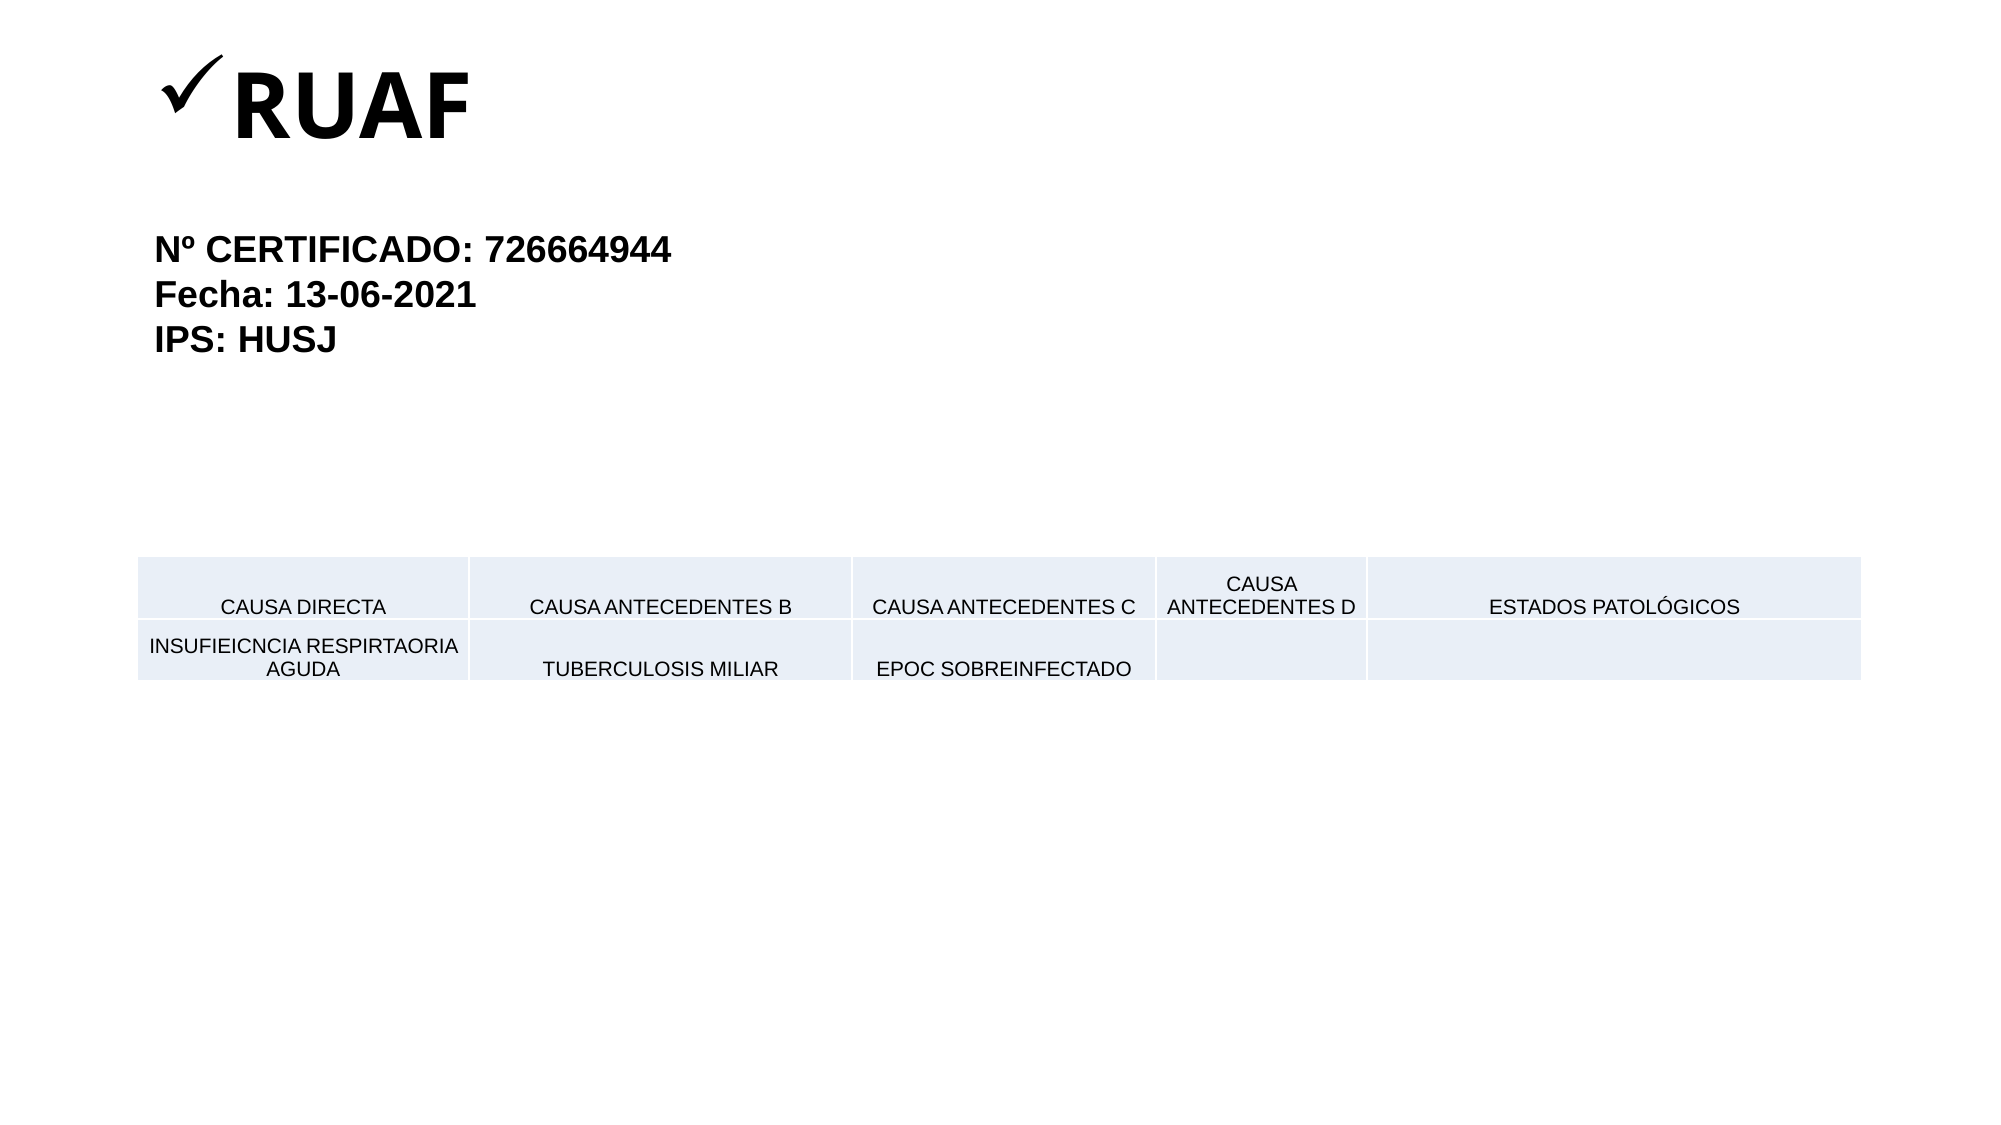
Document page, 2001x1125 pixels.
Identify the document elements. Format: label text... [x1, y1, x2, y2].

table_header CAUSA ANTECEDENTES C [853, 557, 1155, 618]
text_box Nº CERTIFICADO: 726664944 Fecha: 13-06-2021 IPS: HUSJ [139, 217, 1565, 368]
table_cell INSUFIEICNCIA RESPIRTAORIA AGUDA [138, 620, 468, 680]
title RUAF [139, 0, 1865, 218]
table_cell [1157, 620, 1366, 680]
table_cell EPOC SOBREINFECTADO [853, 620, 1155, 680]
table_cell TUBERCULOSIS MILIAR [470, 620, 851, 680]
table_header CAUSA DIRECTA [138, 557, 468, 618]
table_header ESTADOS PATOLÓGICOS [1368, 557, 1861, 618]
table_cell [1368, 620, 1861, 680]
table_header CAUSA ANTECEDENTES B [470, 557, 851, 618]
table_header CAUSA ANTECEDENTES D [1157, 557, 1366, 618]
